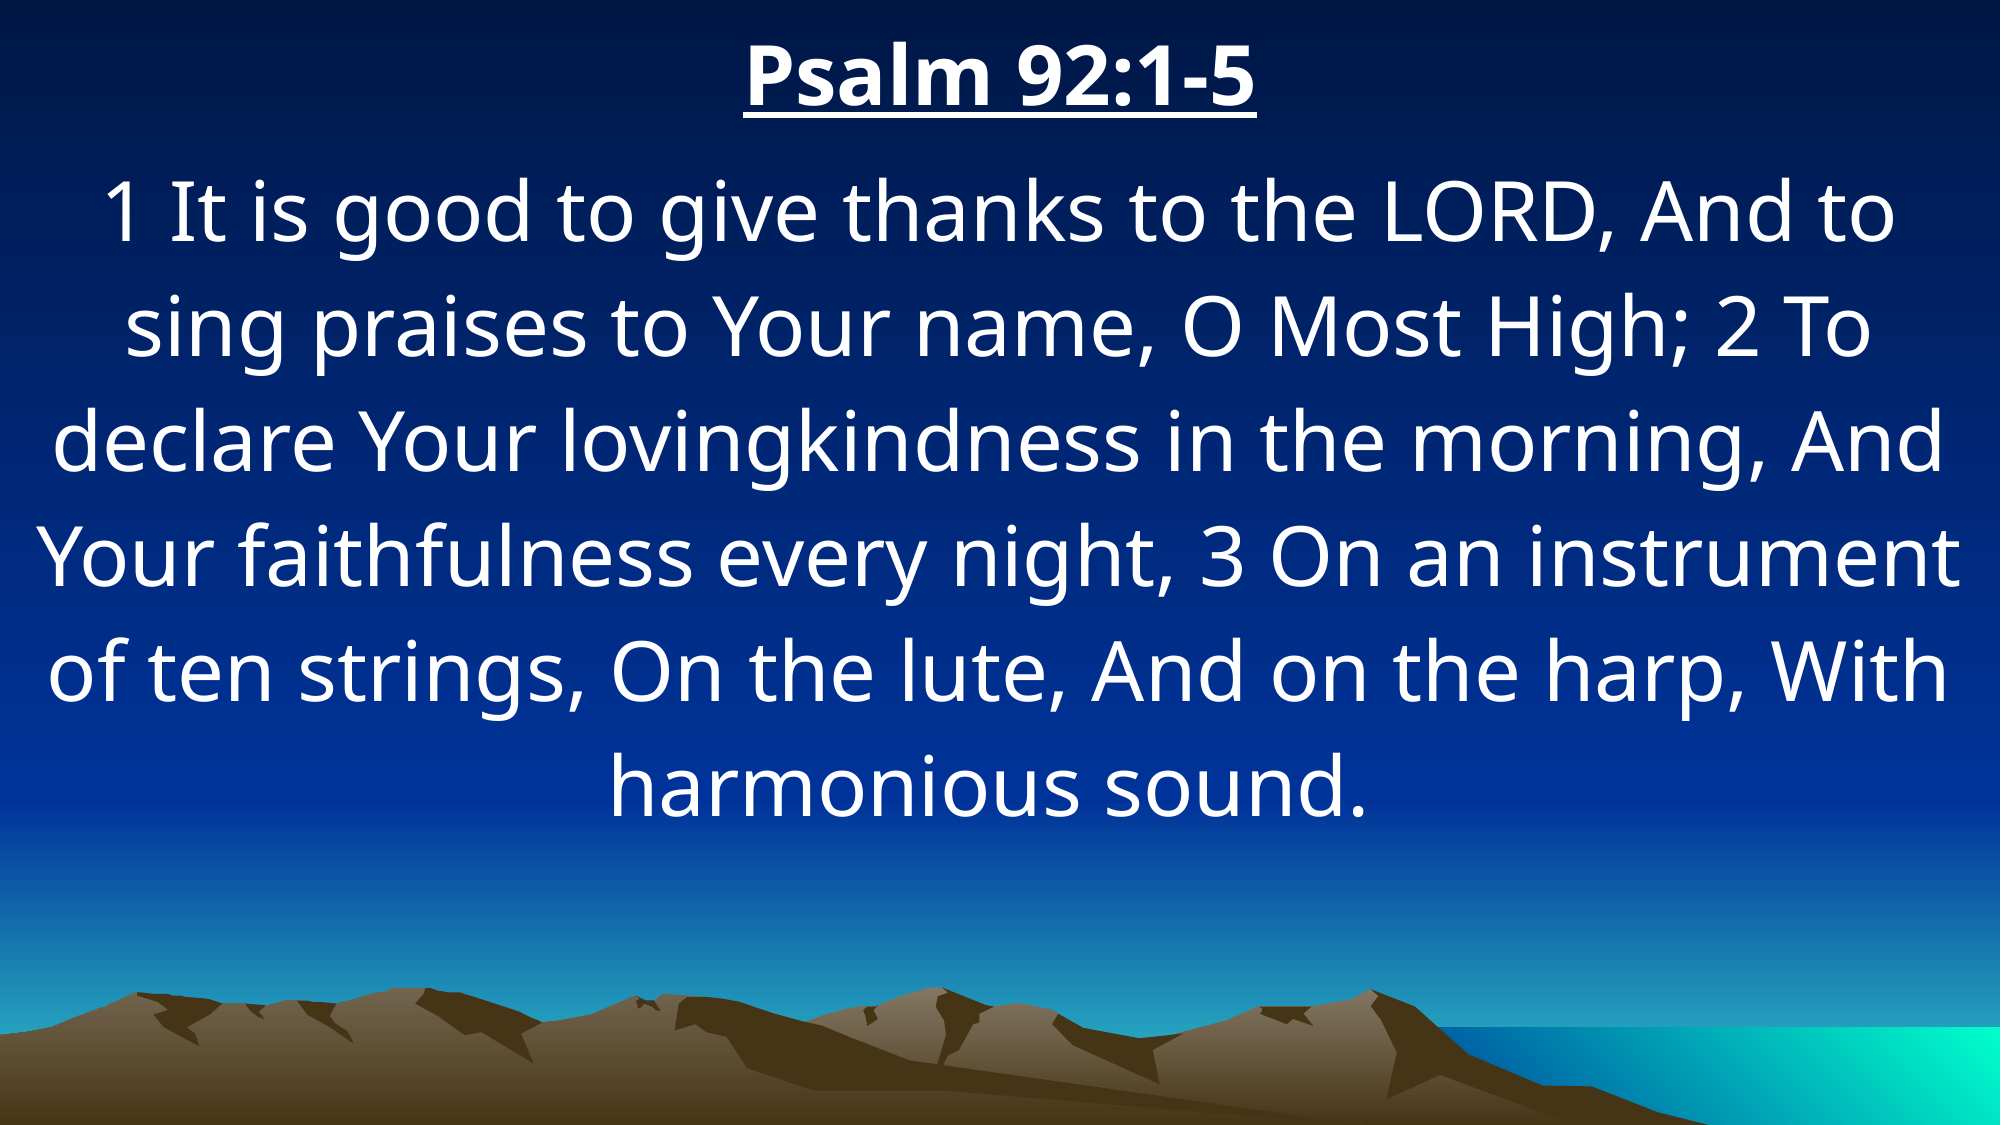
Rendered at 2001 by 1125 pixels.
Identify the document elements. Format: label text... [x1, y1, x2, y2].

text_box Psalm 92:1-5 1 It is good to give thanks to the LORD, And to sing praises to Your name, O Most High; 2 To declare Your lovingkindness in the morning, And Your faithfulness every night, 3 On an instrument of ten strings, On the lute, And on the harp, With harmonious sound. [0, 0, 2000, 988]
